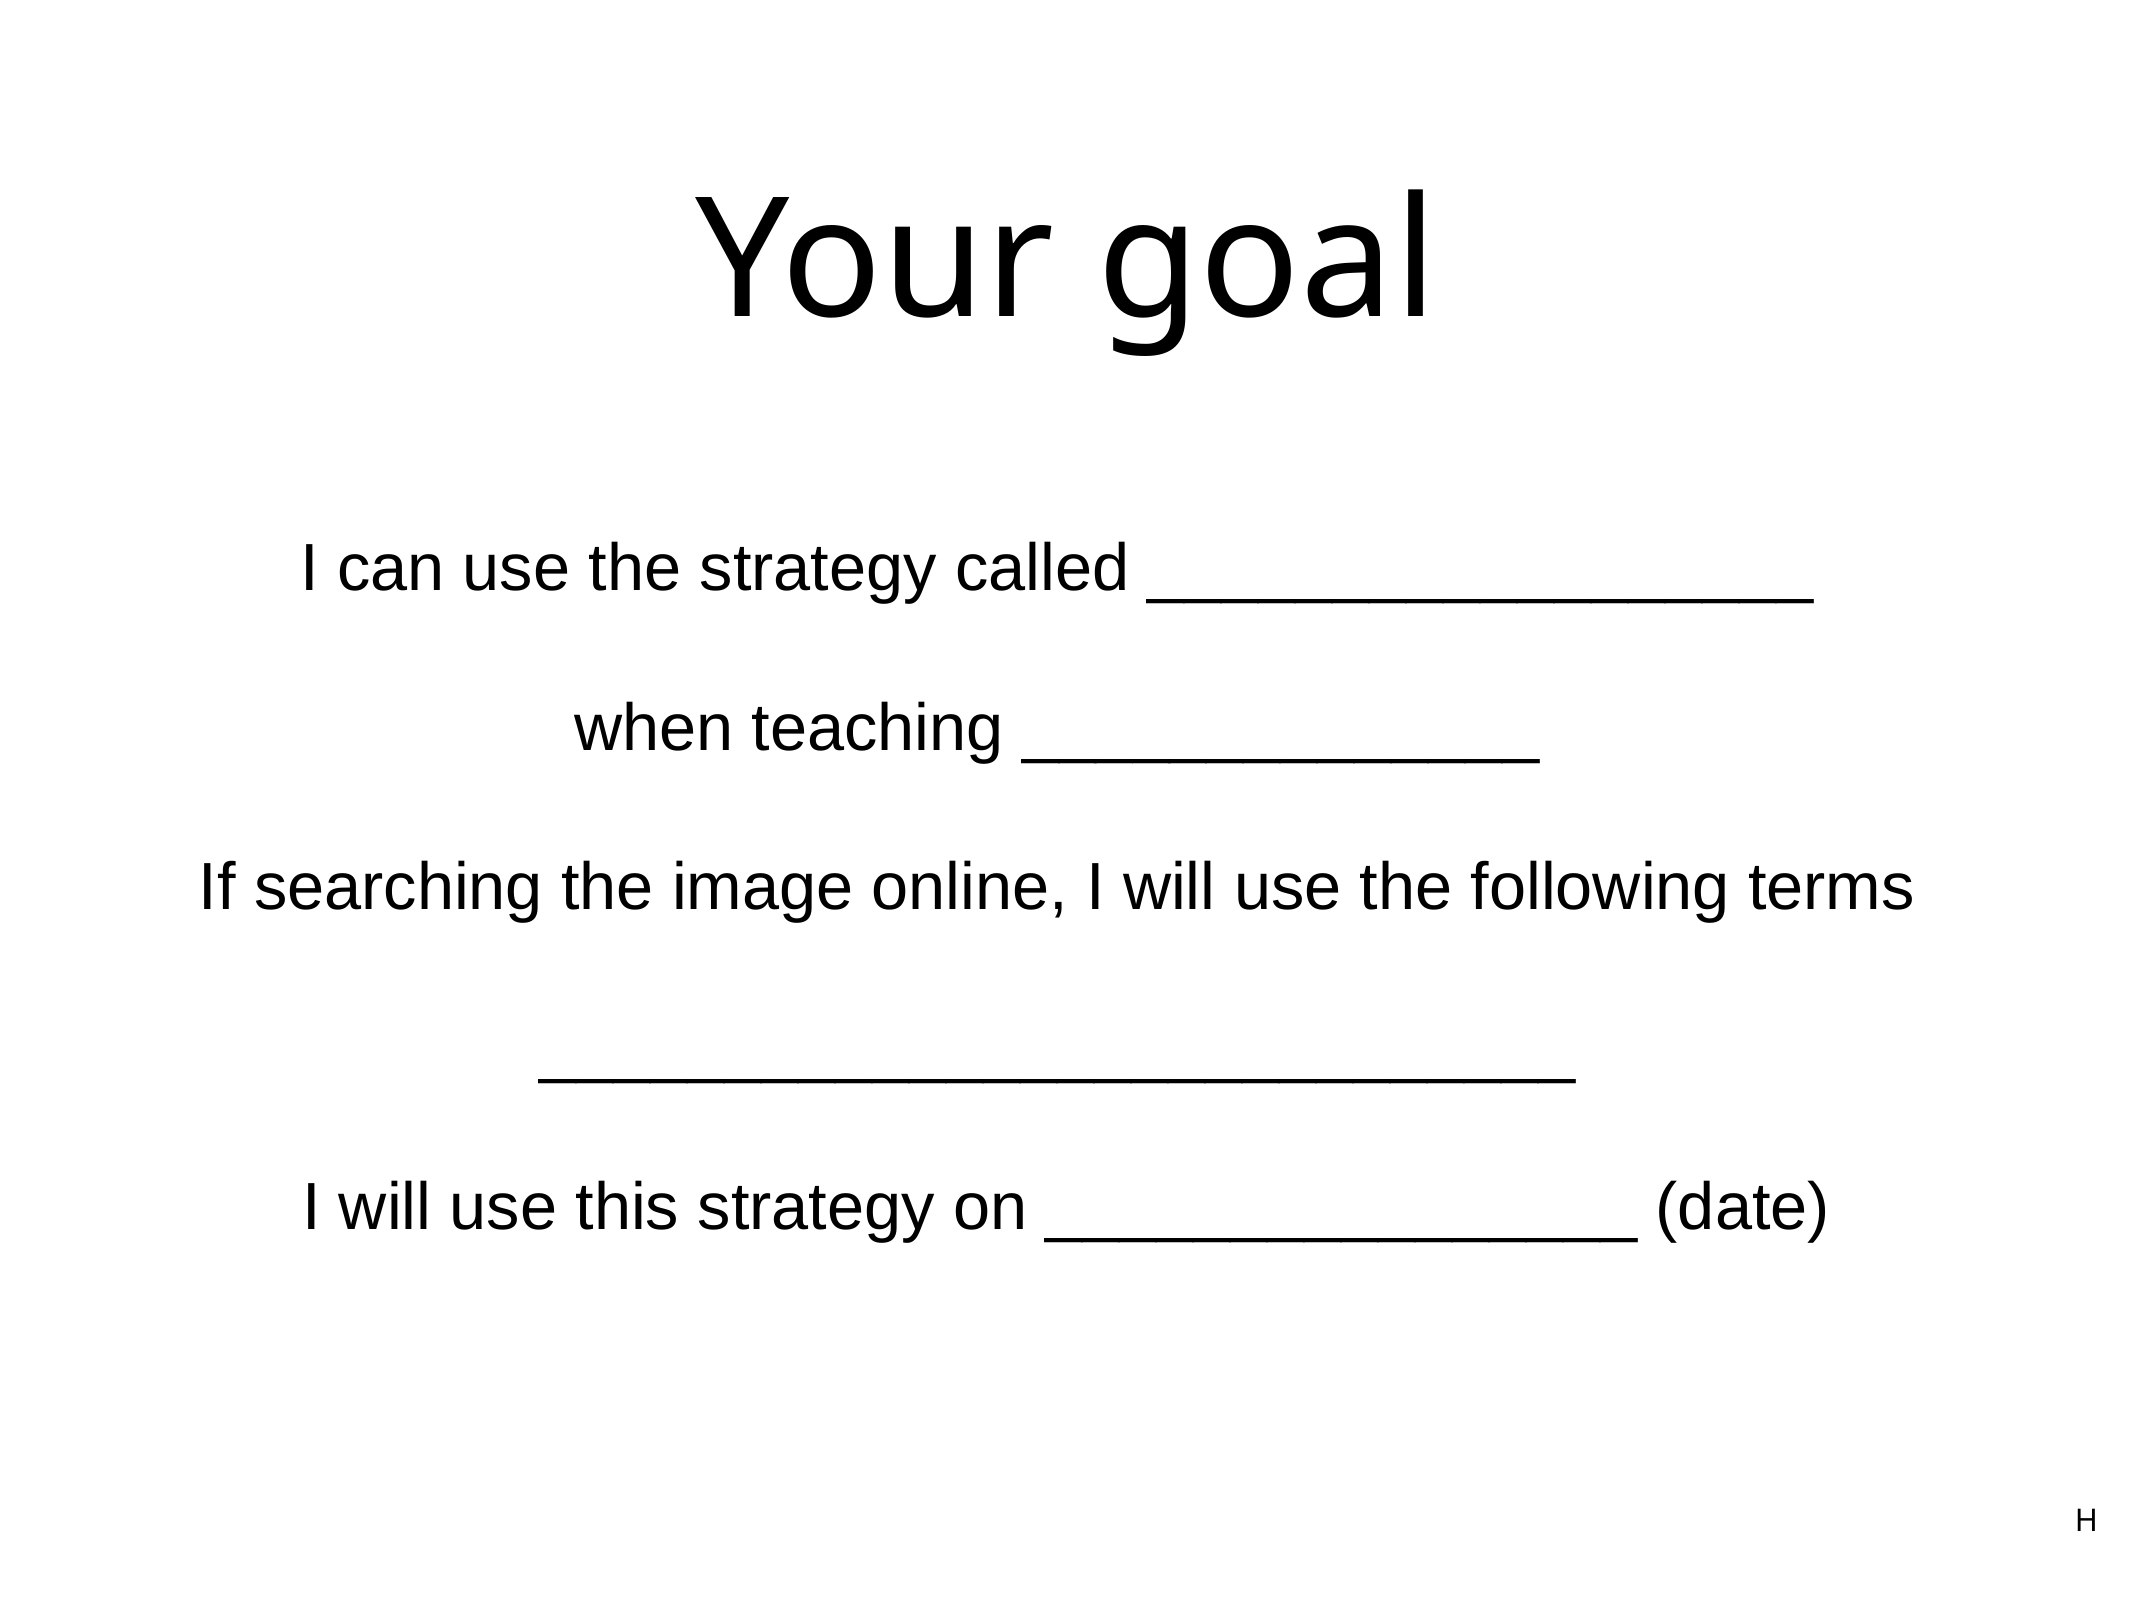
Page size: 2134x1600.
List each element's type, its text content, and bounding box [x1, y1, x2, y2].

title Your goal [155, 72, 1978, 367]
list I can use the strategy called __________________ when teaching ______________ If searching the image online, I will use the following terms ____________________________ I will use this strategy on ________________ (date) [155, 367, 1978, 1400]
text_box H [2066, 1491, 2107, 1546]
